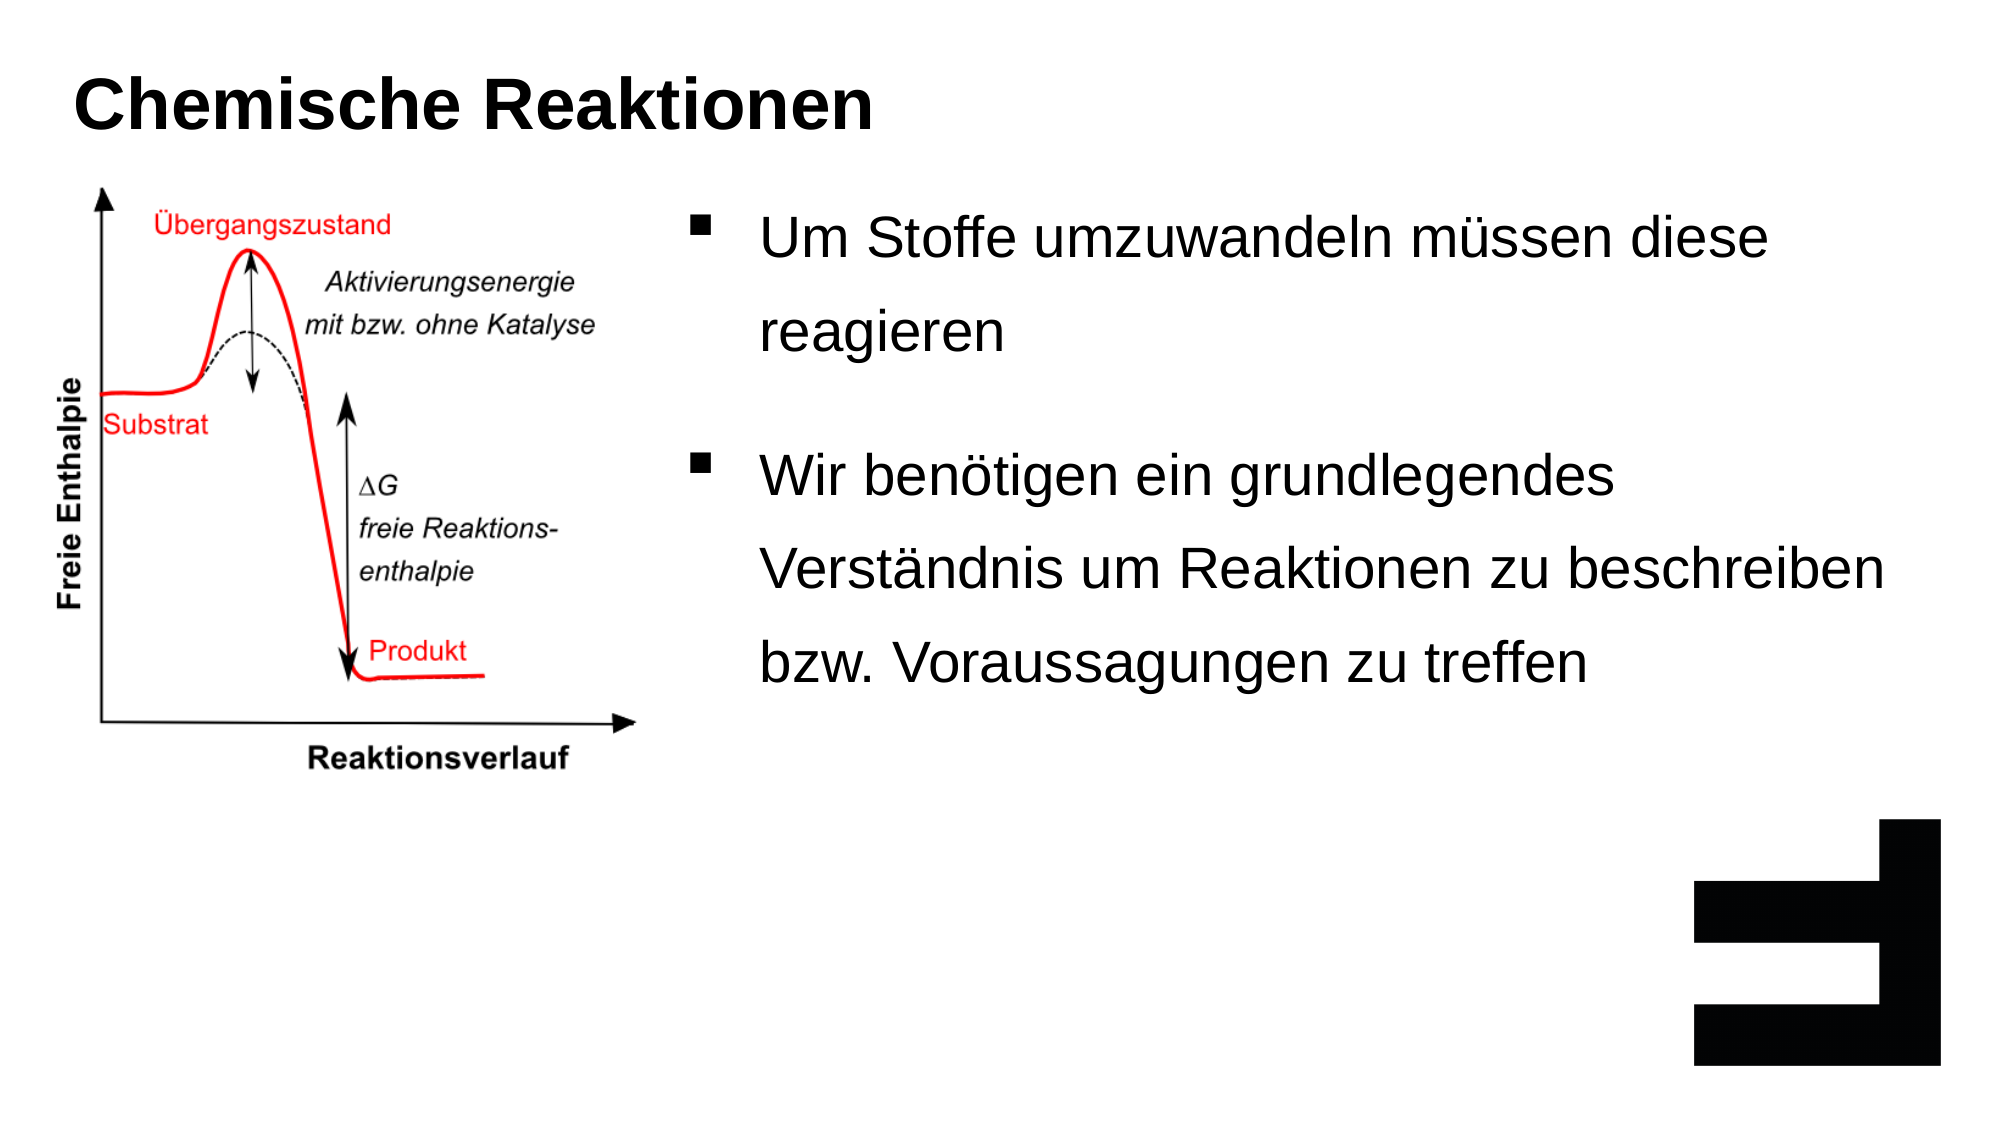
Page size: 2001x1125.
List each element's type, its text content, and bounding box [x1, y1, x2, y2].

list Um Stoffe umzuwandeln müssen diese reagieren Wir benötigen ein grundlegendes Verständnis um Reaktionen zu beschreiben bzw. Voraussagungen zu treffen [669, 167, 1908, 912]
list Chemische Reaktionen [59, 59, 992, 195]
picture [1694, 819, 1941, 1066]
picture [39, 167, 651, 805]
